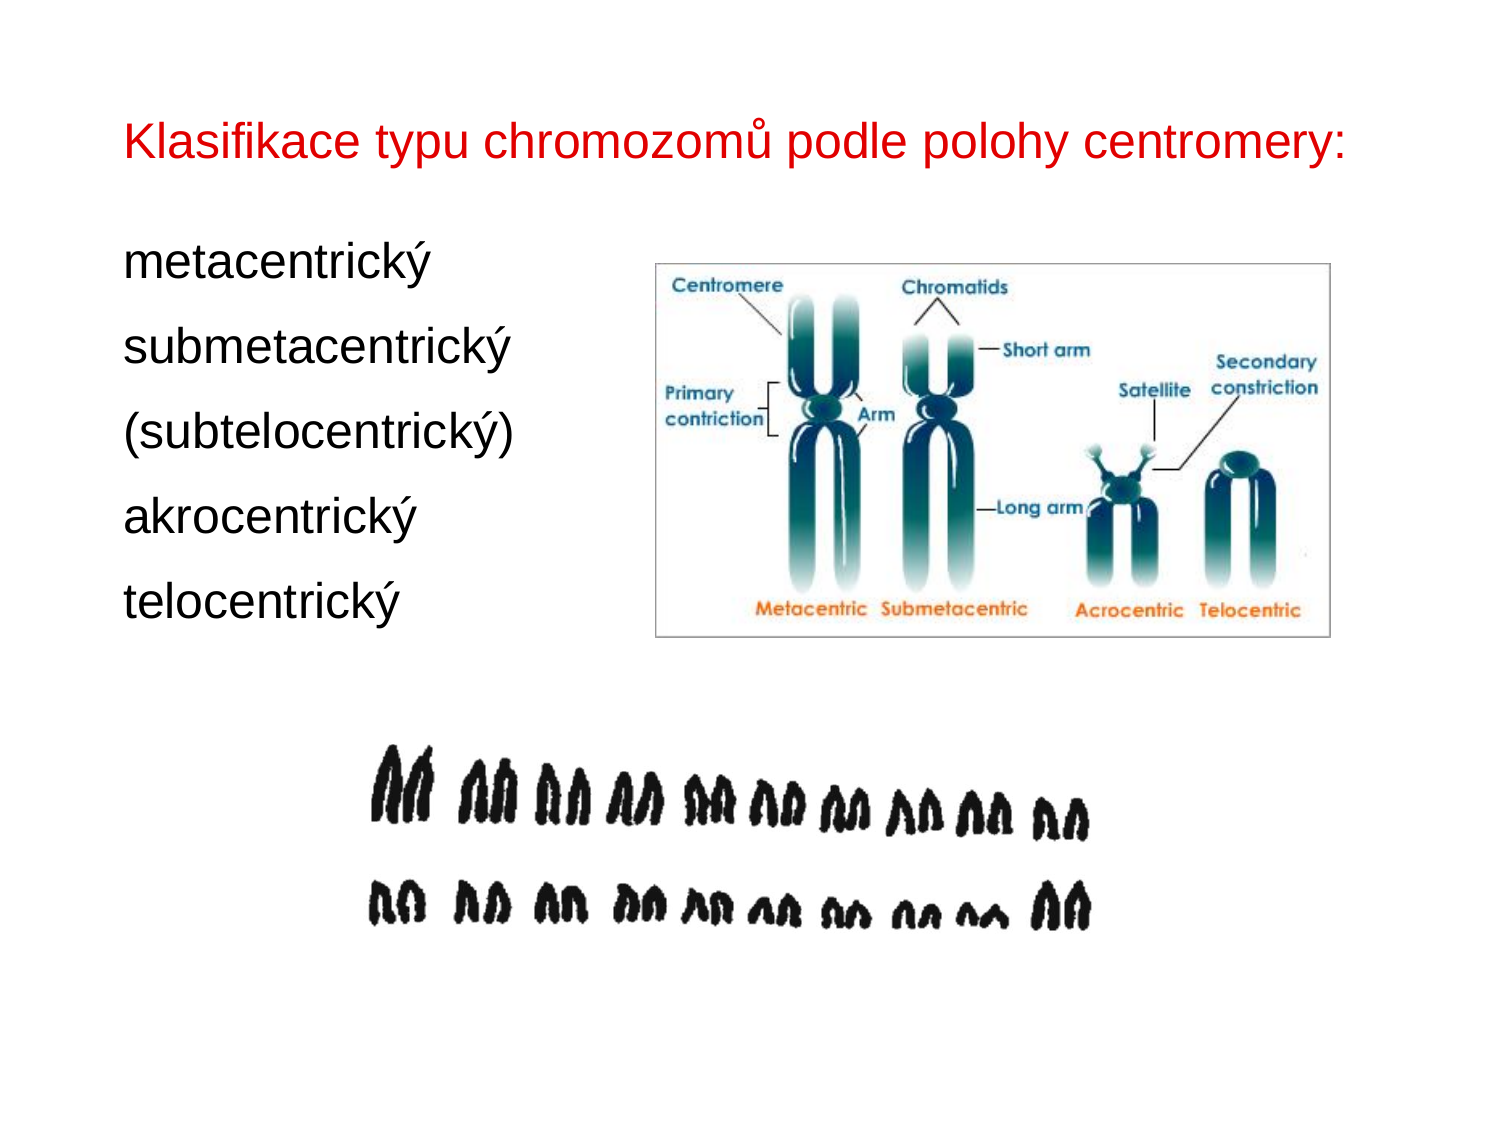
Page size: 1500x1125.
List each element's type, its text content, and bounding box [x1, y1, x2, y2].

text_box [112, 193, 1388, 1035]
picture [655, 263, 1331, 638]
text_box Klasifikace typu chromozomů podle polohy centromery: metacentrický submetacentrický (subtelocentrický) akrocentrický telocentrický [108, 101, 1364, 637]
picture [332, 723, 1129, 966]
